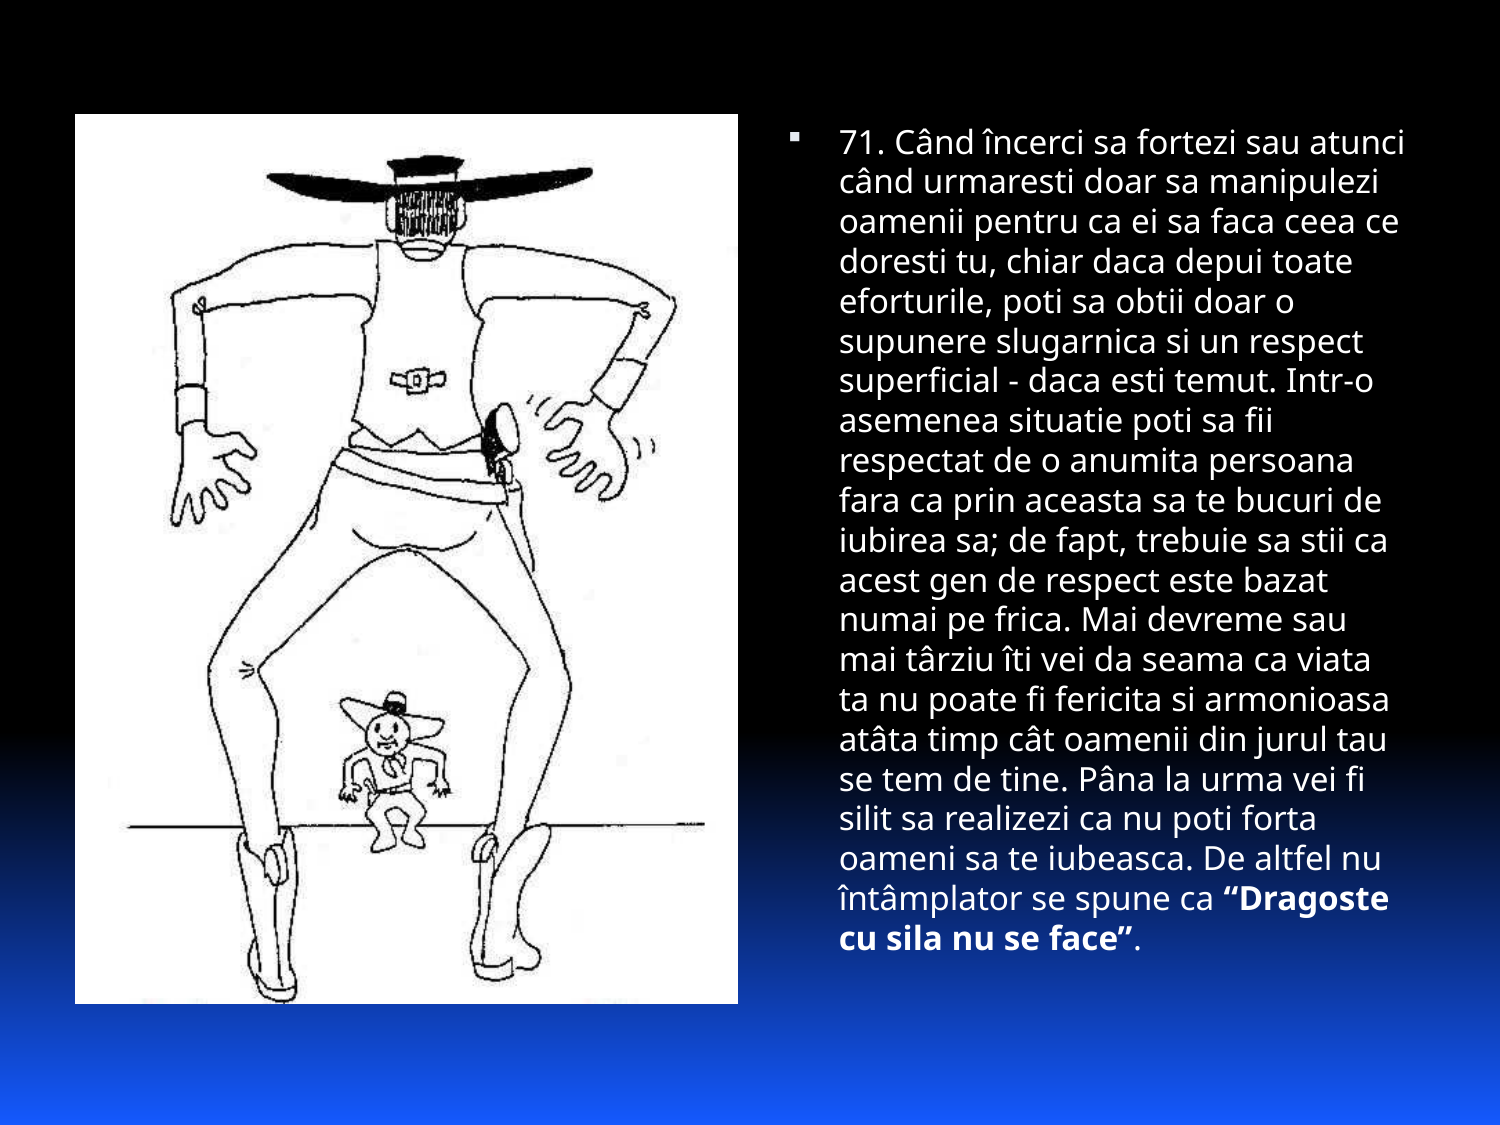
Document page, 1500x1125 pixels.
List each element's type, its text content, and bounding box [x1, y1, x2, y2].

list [74, 114, 738, 1005]
list 71. Când încerci sa fortezi sau atunci când urmaresti doar sa manipulezi oamenii pentru ca ei sa faca ceea ce doresti tu, chiar daca depui toate eforturile, poti sa obtii doar o supunere slugarnica si un respect superficial - daca esti temut. Intr-o asemenea situatie poti sa fii respectat de o anumita persoana fara ca prin aceasta sa te bucuri de iubirea sa; de fapt, trebuie sa stii ca acest gen de respect este bazat numai pe frica. Mai devreme sau mai târziu îti vei da seama ca viata ta nu poate fi fericita si armonioasa atâta timp cât oamenii din jurul tau se tem de tine. Pâna la urma vei fi silit sa realizezi ca nu poti forta oameni sa te iubeasca. De altfel nu întâmplator se spune ca “Dragoste cu sila nu se face”. [762, 113, 1425, 1005]
